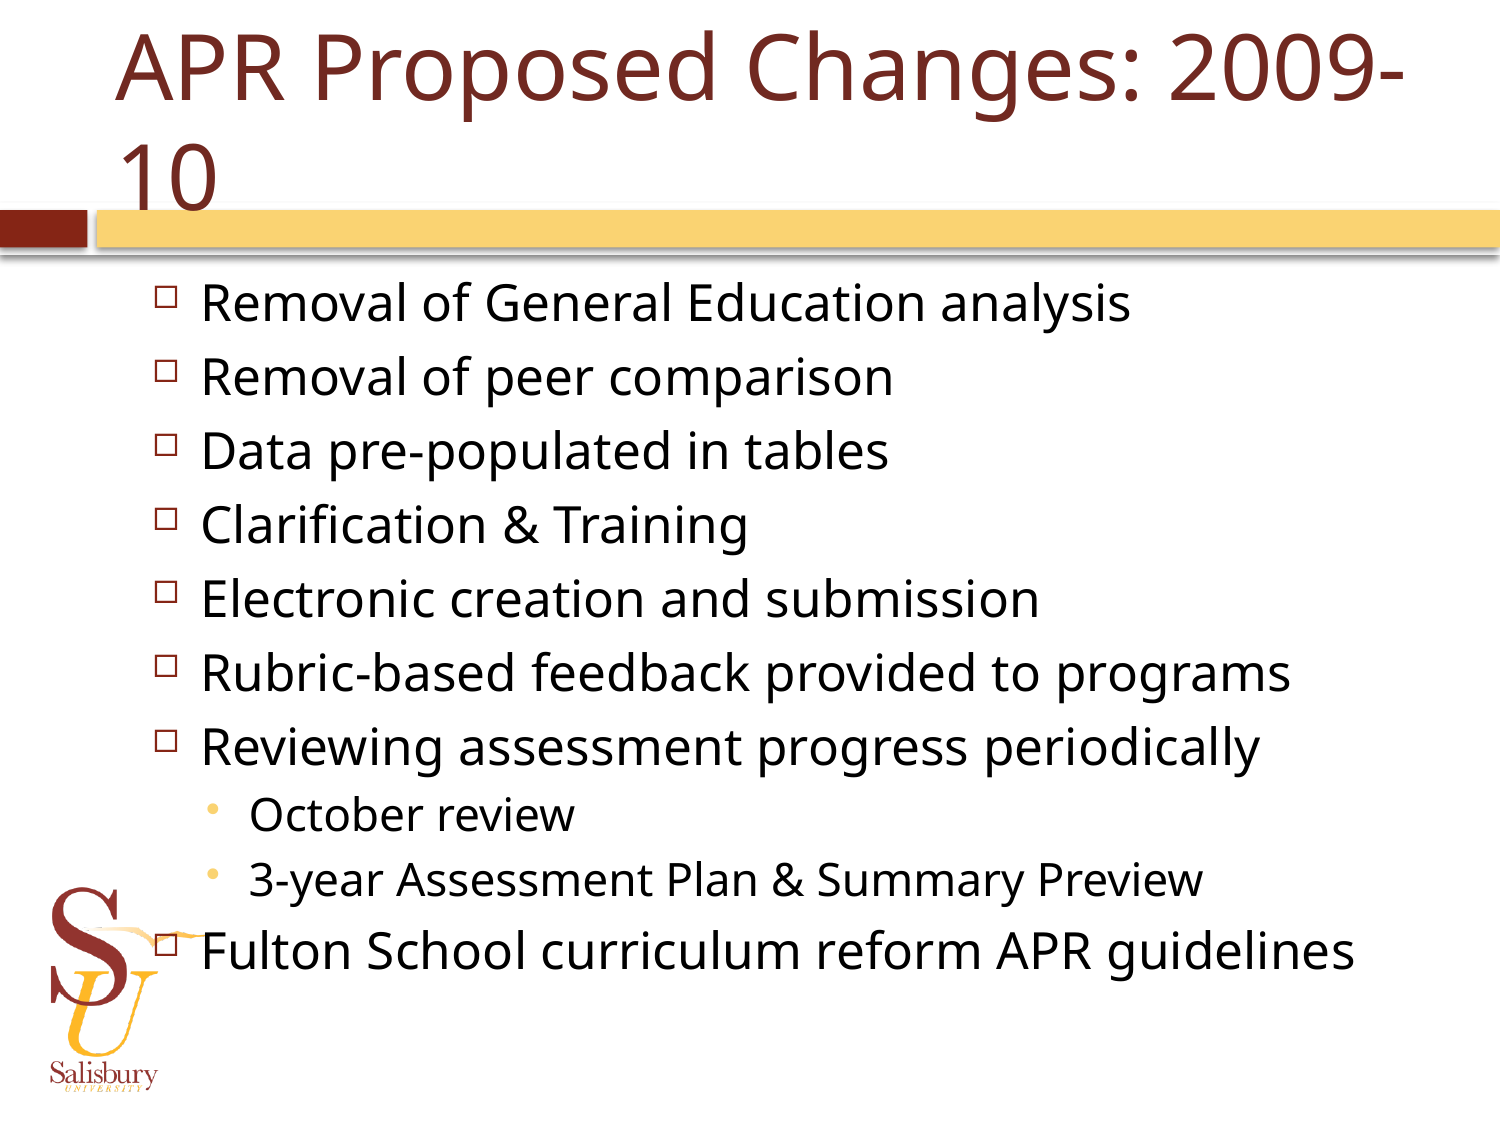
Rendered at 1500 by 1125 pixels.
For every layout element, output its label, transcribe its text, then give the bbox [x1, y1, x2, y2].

title APR Proposed Changes: 2009-10 [100, 37, 1438, 200]
list Removal of General Education analysis Removal of peer comparison Data pre-populated in tables Clarification & Training Electronic creation and submission Rubric-based feedback provided to programs Reviewing assessment progress periodically October review 3-year Assessment Plan & Summary Preview Fulton School curriculum reform APR guidelines [137, 262, 1438, 1000]
picture [50, 887, 209, 1092]
